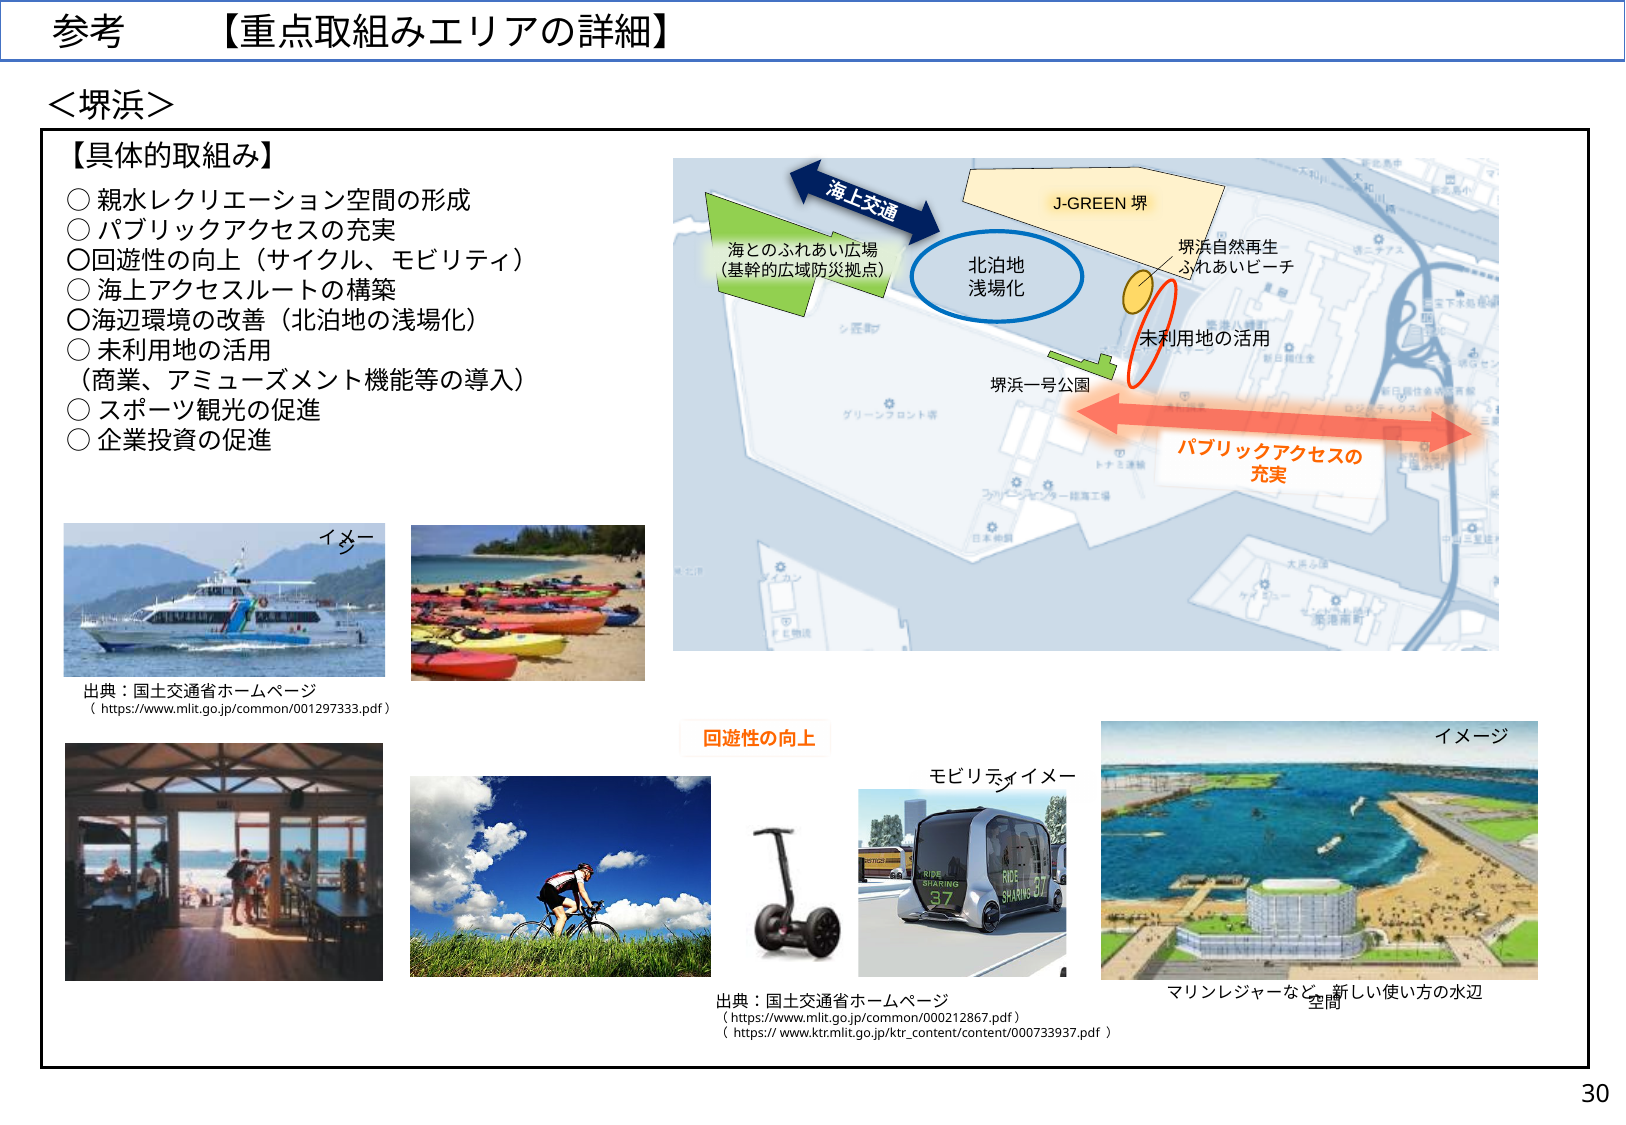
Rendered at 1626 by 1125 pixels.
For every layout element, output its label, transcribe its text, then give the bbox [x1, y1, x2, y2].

text_box マリンレジャーなど、新しい使い方の水辺空間 [1144, 985, 1505, 1020]
picture [858, 788, 1067, 977]
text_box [694, 167, 1337, 403]
picture [745, 825, 844, 962]
text_box 出典：国土交通省ホームページ （https://www.mlit.go.jp/common/000212867.pdf） （ https:// www.ktr.mlit.go.jp/ktr_content/content/000733937.pdf ） [700, 982, 1134, 1048]
picture [63, 523, 386, 677]
text_box 回遊性の向上 [686, 726, 824, 750]
text_box ＜堺浜＞ [30, 76, 194, 132]
picture [410, 776, 711, 977]
picture [1101, 721, 1538, 980]
slide_number 30 [1259, 1064, 1625, 1125]
picture [673, 158, 1499, 651]
picture [411, 525, 645, 681]
picture [65, 743, 383, 981]
text_box 【具体的取組み】 ○親水レクリエーション空間の形成 ○パブリックアクセスの充実 〇回遊性の向上（サイクル、モビリティ） ○海上アクセスルートの構築 〇海辺環境の改善（北泊地の浅場化） ○未利用地の活用 （商業、アミューズメント機能等の導入） ○スポーツ観光の促進 ○企業投資の促進 [40, 129, 1589, 1068]
text_box 参考 【重点取組みエリアの詳細】 [0, 0, 1625, 62]
text_box 出典：国土交通省ホームページ （ https://www.mlit.go.jp/common/001297333.pdf） [68, 673, 413, 724]
